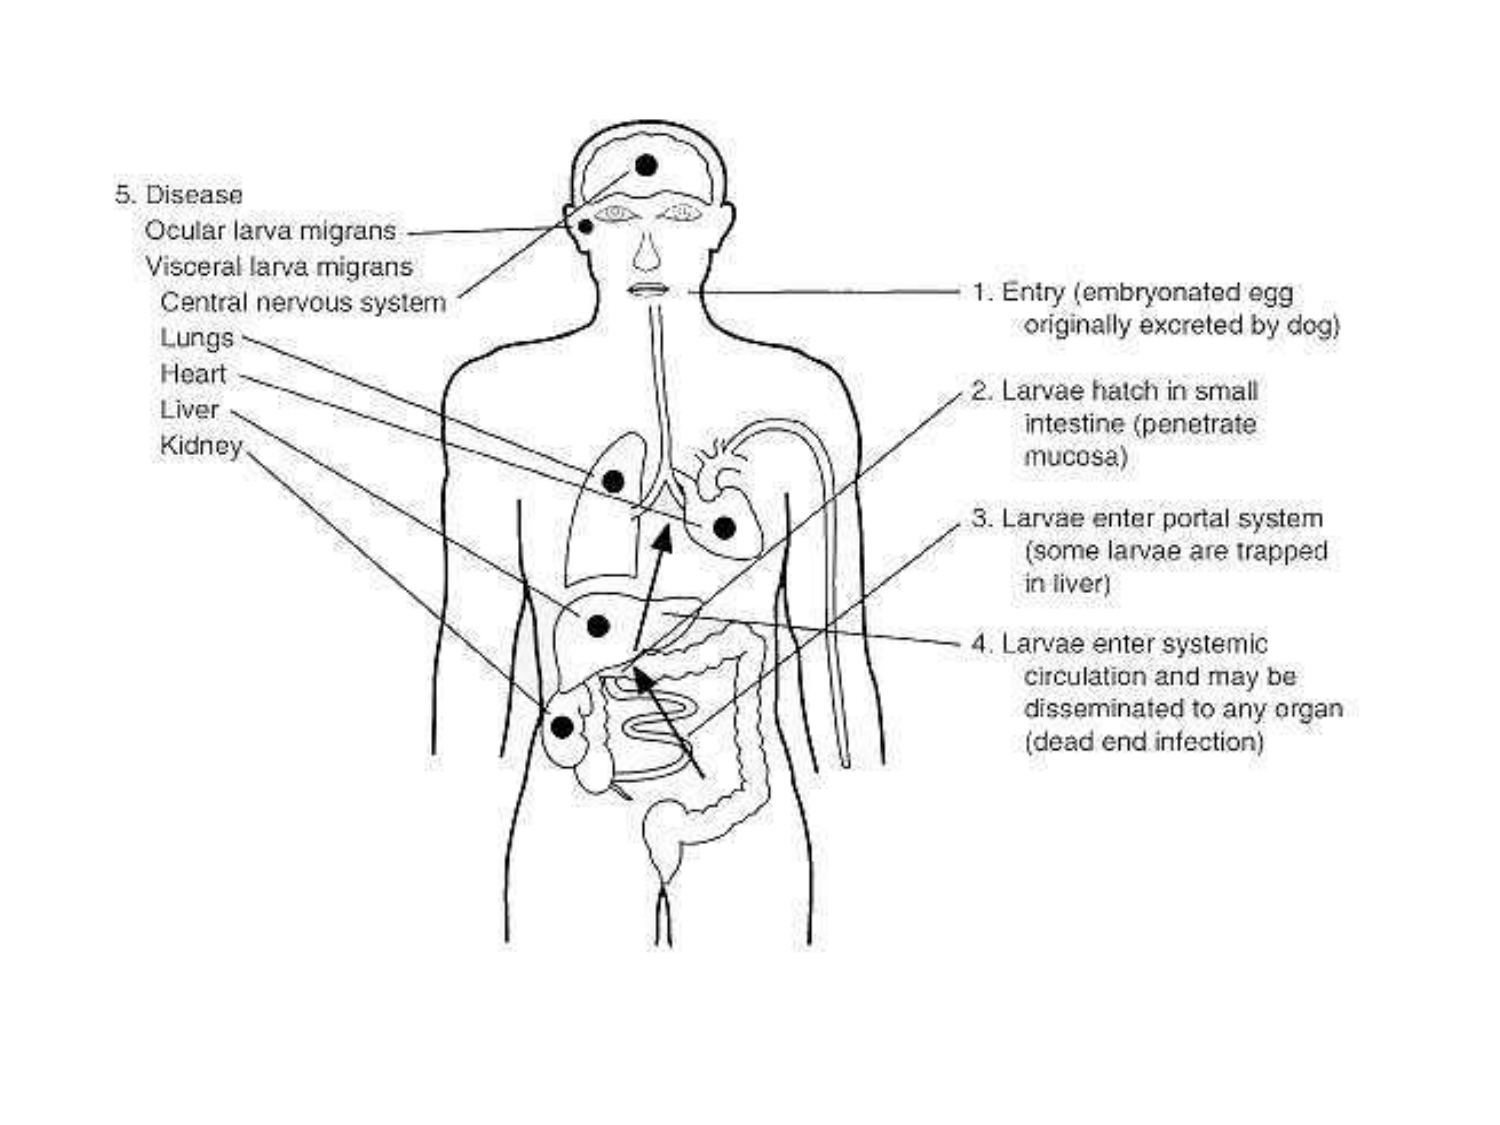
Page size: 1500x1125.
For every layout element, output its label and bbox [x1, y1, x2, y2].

picture [41, 66, 1412, 1000]
